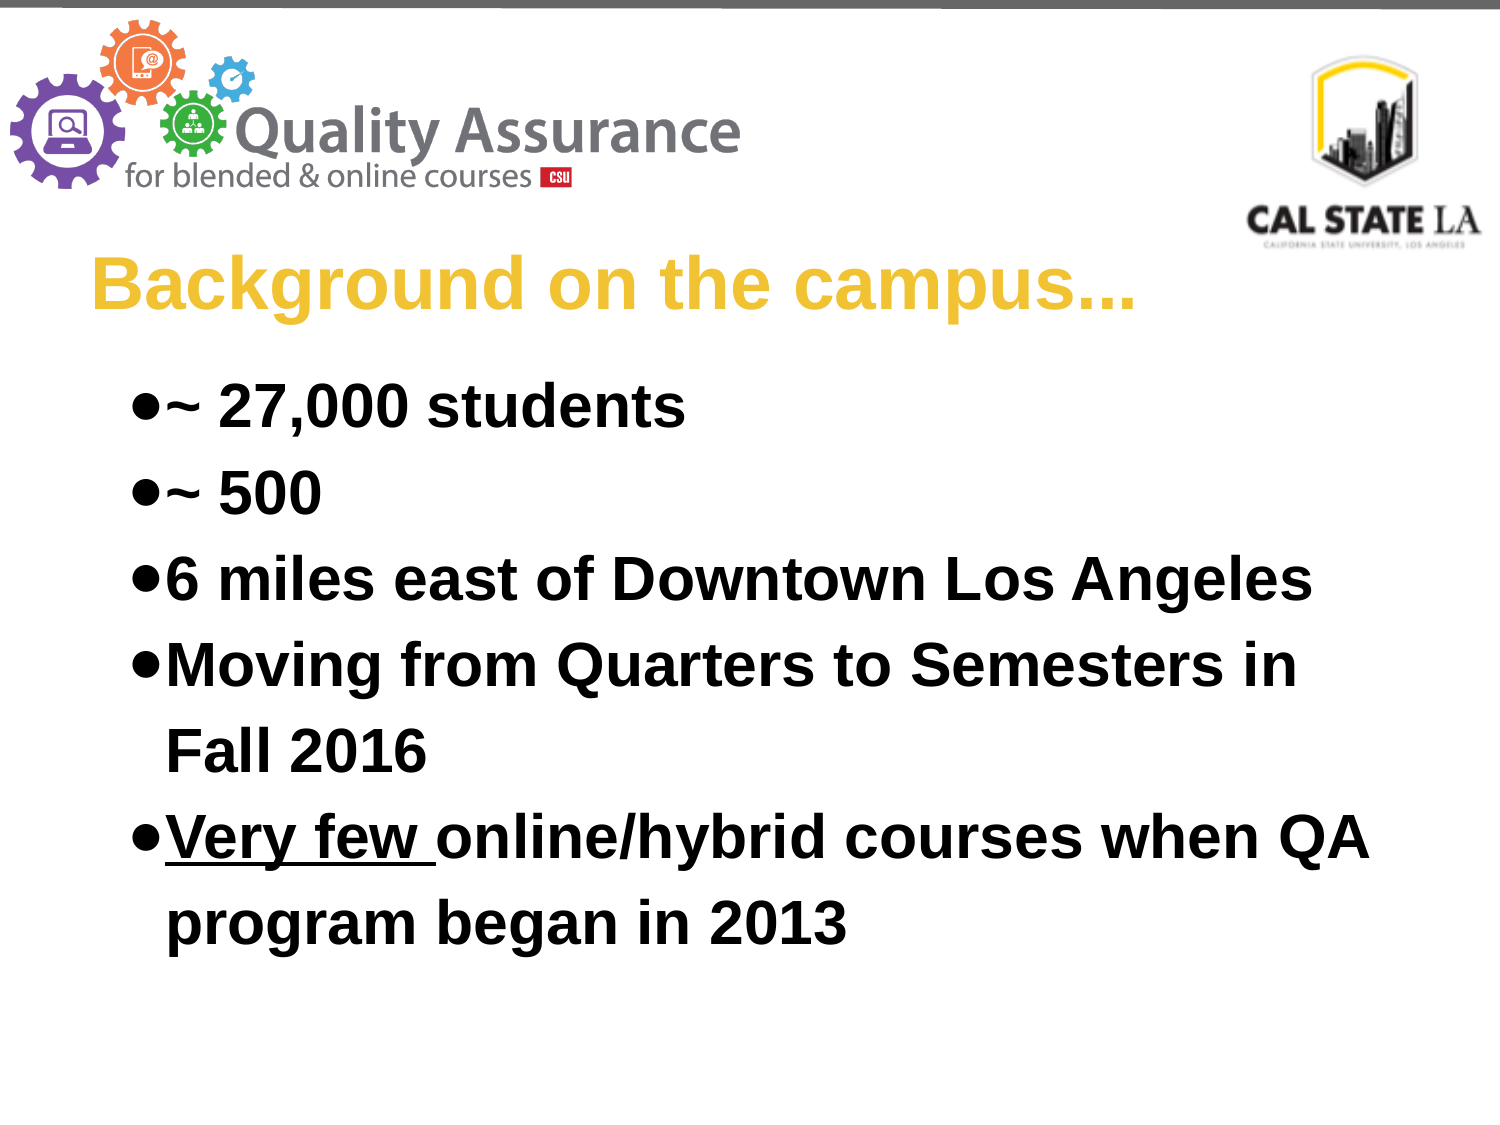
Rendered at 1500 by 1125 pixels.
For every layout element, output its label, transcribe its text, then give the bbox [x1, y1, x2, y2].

list ~ 27,000 students ~ 500 6 miles east of Downtown Los Angeles Moving from Quarters to Semesters in Fall 2016 Very few online/hybrid courses when QA program began in 2013 [75, 339, 1425, 1064]
picture [1240, 46, 1490, 258]
picture [0, 12, 748, 200]
title Background on the campus... [75, 151, 1425, 339]
